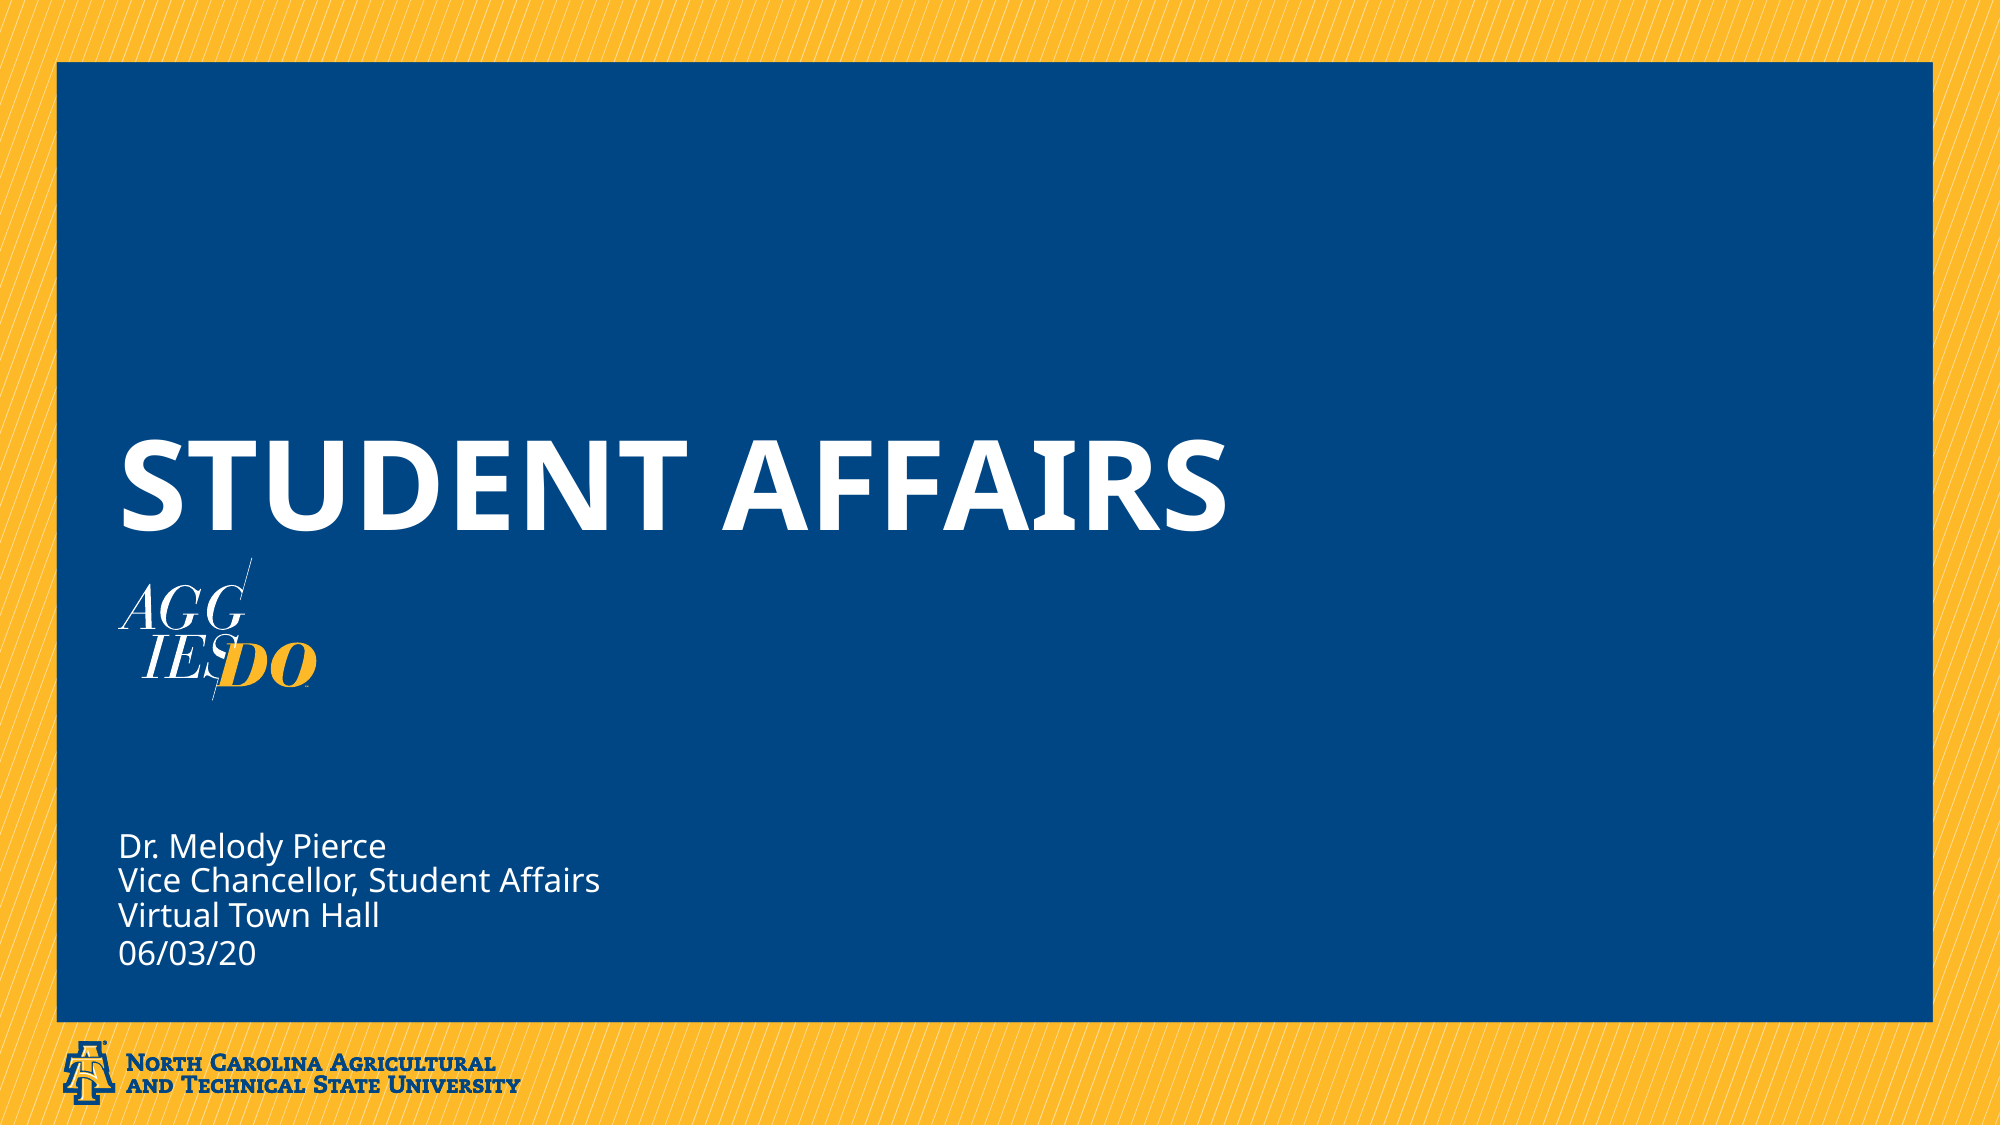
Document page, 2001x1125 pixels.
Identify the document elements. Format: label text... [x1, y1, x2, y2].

list Vice Chancellor, Student Affairs [118, 856, 700, 900]
list 06/03/20 [118, 928, 700, 977]
list Dr. Melody Pierce [118, 822, 888, 862]
title Student affairs [118, 227, 1844, 558]
list Virtual Town Hall [118, 900, 700, 928]
